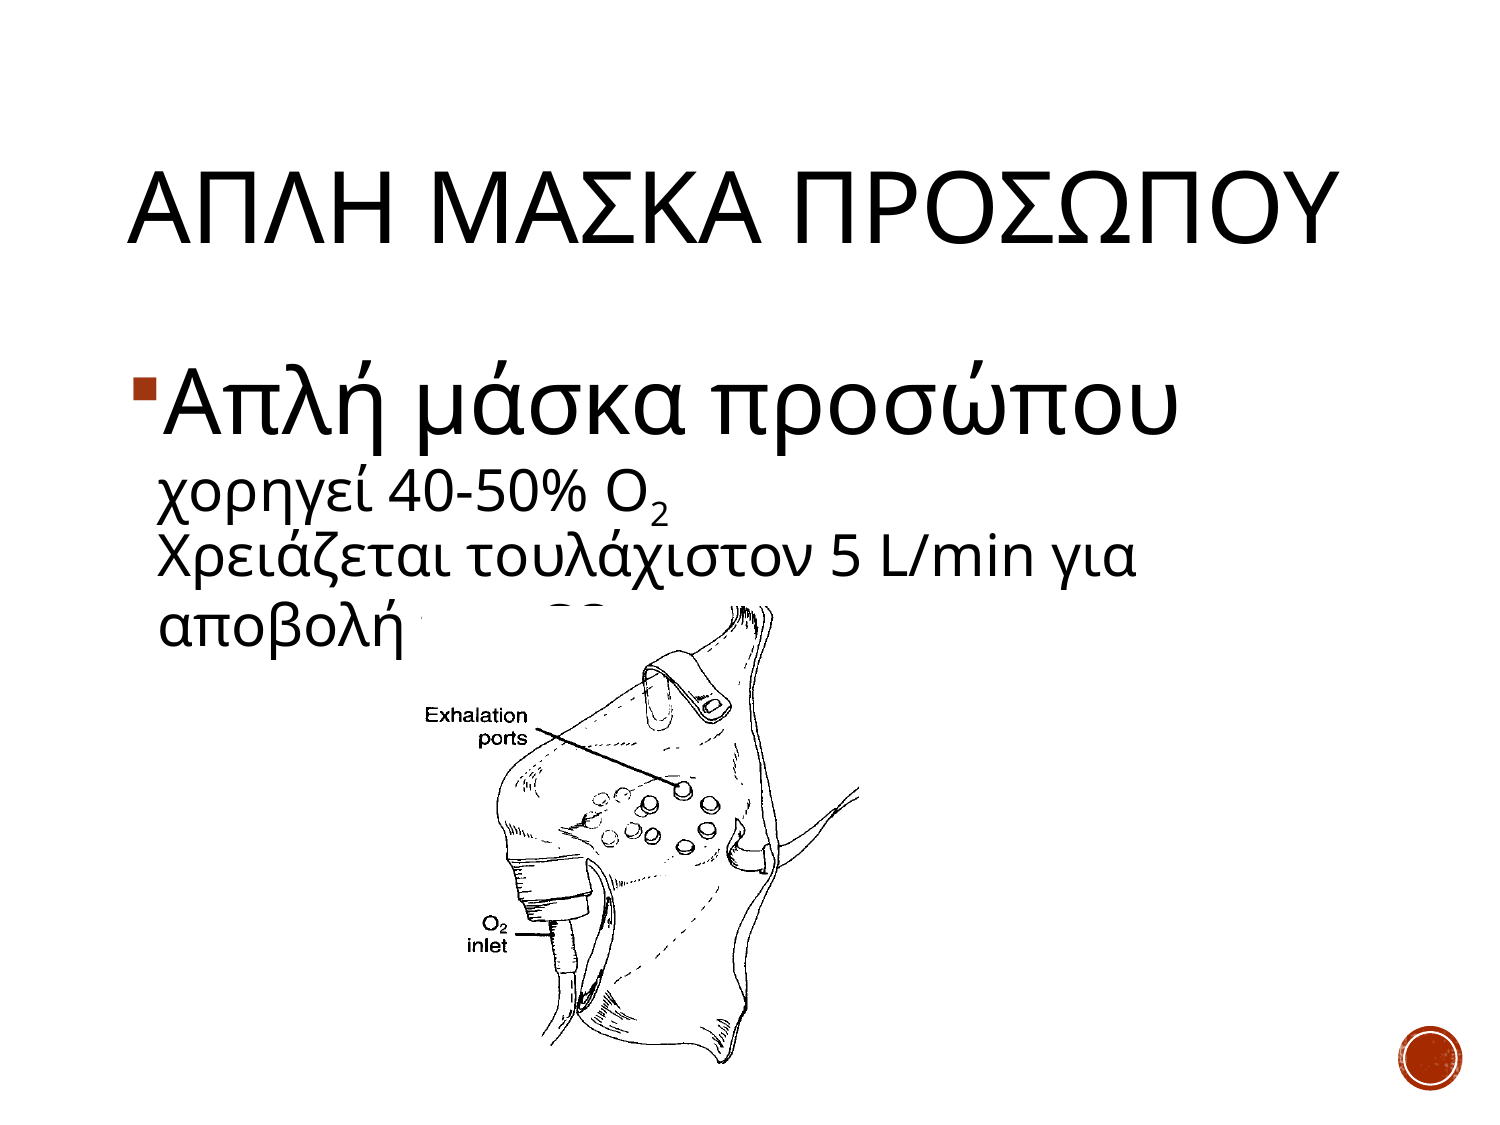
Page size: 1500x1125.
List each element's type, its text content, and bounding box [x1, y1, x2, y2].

list Απλή μάσκα προσώπου χορηγεί 40-50% Ο2 Χρειάζεται τουλάχιστον 5 L/min για αποβολή του CO2. [112, 348, 1388, 1013]
picture [422, 606, 859, 1087]
title ΑπλΗ μΑσκα προσΩπου [112, 79, 1388, 344]
